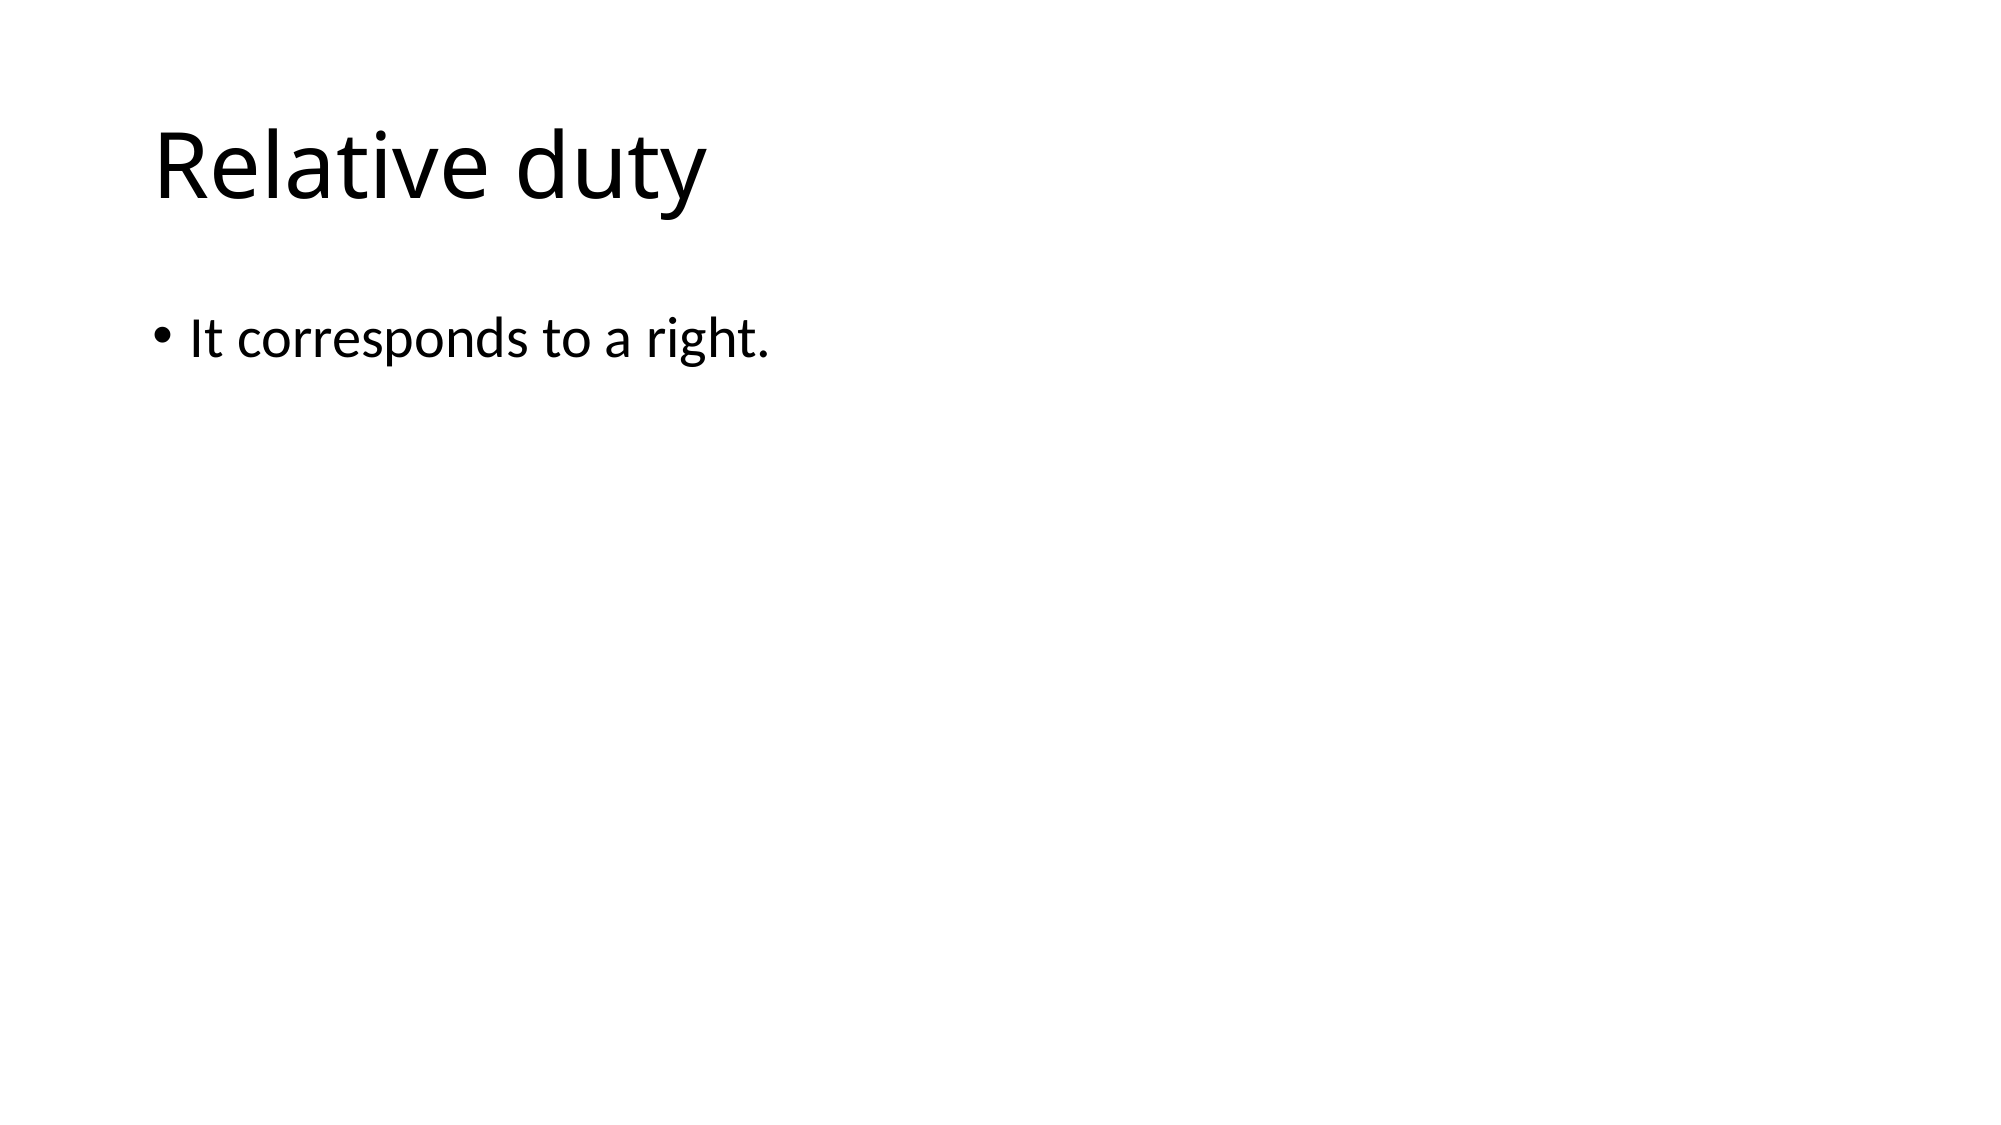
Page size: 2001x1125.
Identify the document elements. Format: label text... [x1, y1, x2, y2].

list It corresponds to a right. [137, 299, 1863, 1014]
title Relative duty [137, 59, 1863, 278]
